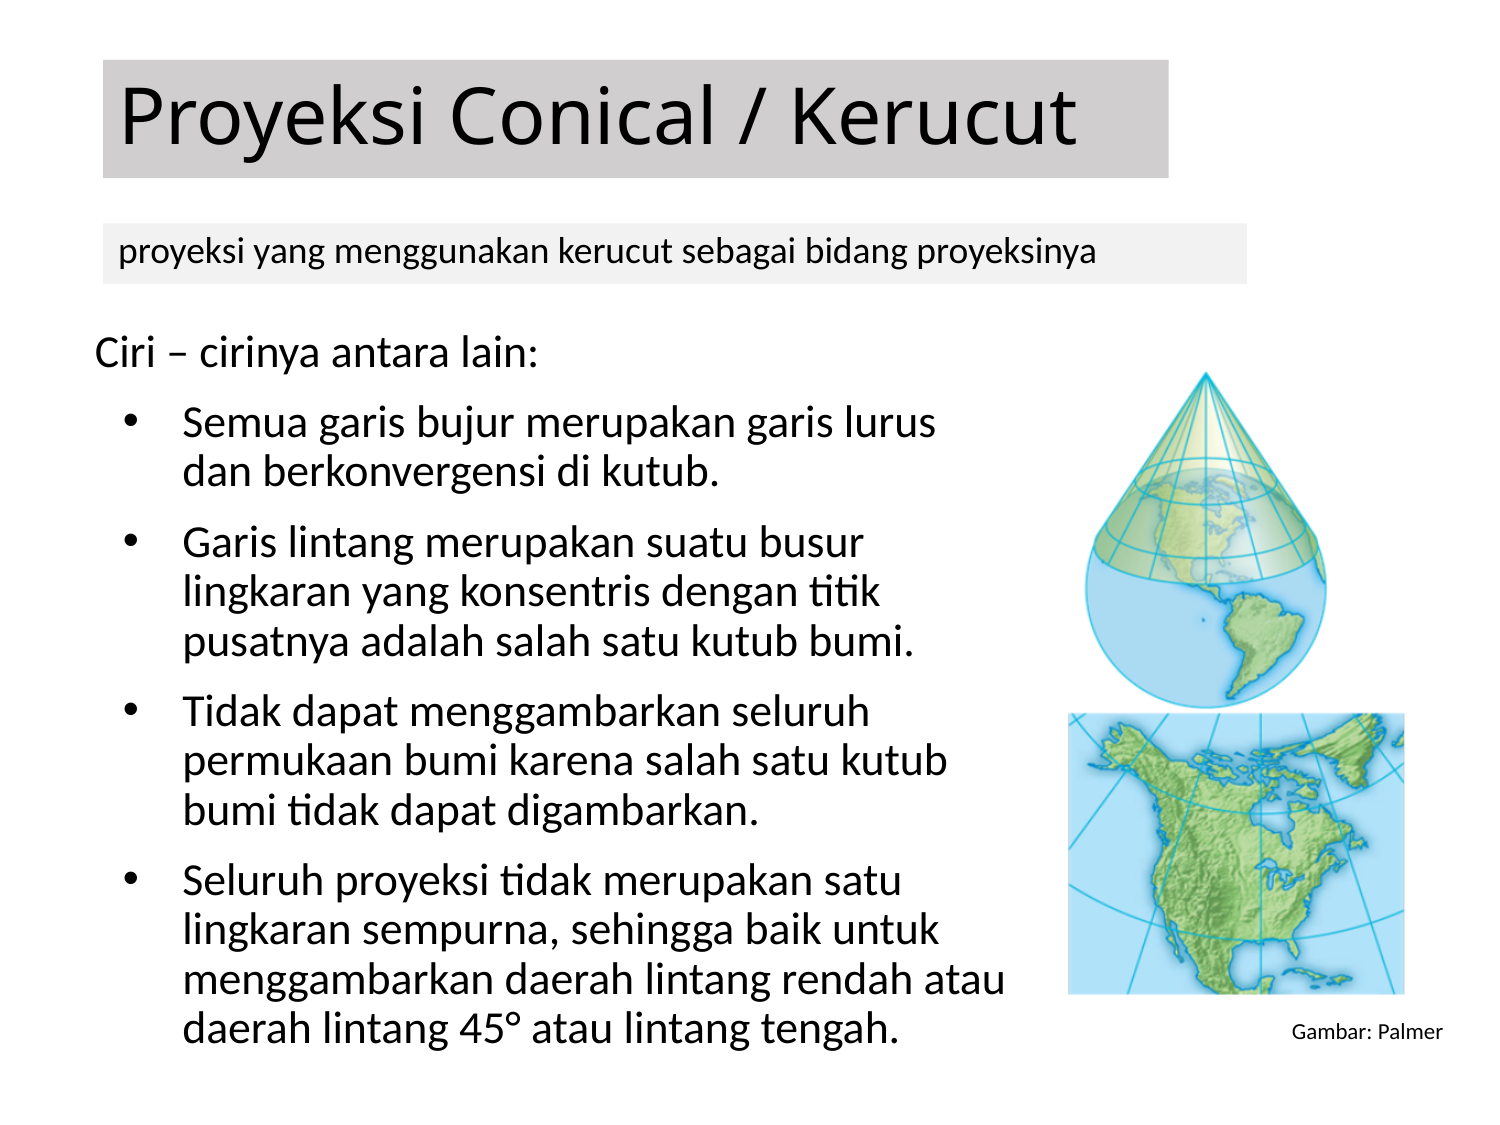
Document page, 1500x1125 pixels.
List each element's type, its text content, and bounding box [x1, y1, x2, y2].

list Ciri – cirinya antara lain: Semua garis bujur merupakan garis lurus dan berkonvergensi di kutub. Garis lintang merupakan suatu busur lingkaran yang konsentris dengan titik pusatnya adalah salah satu kutub bumi. Tidak dapat menggambarkan seluruh permukaan bumi karena salah satu kutub bumi tidak dapat digambarkan. Seluruh proyeksi tidak merupakan satu lingkaran sempurna, sehingga baik untuk menggambarkan daerah lintang rendah atau daerah lintang 45° atau lintang tengah. [79, 320, 1025, 1034]
title Proyeksi Conical / Kerucut [103, 59, 1169, 179]
text_box proyeksi yang menggunakan kerucut sebagai bidang proyeksinya [103, 223, 1247, 284]
picture [1046, 362, 1447, 1010]
text_box Gambar: Palmer [1276, 1012, 1500, 1056]
